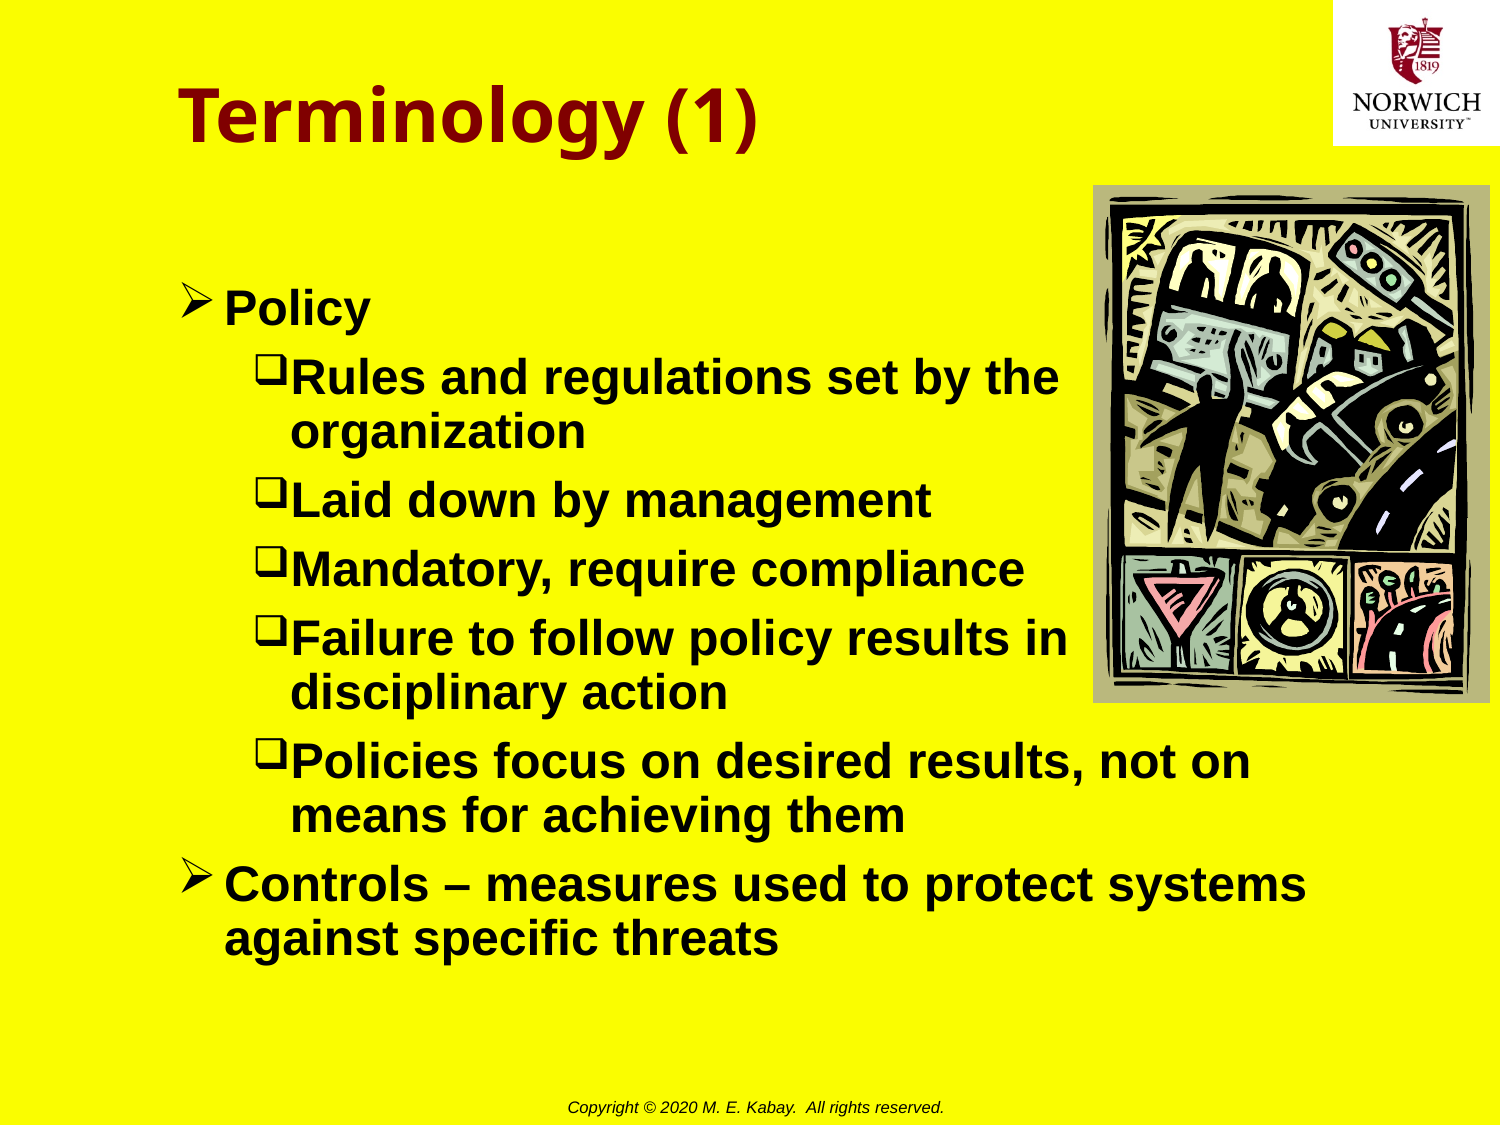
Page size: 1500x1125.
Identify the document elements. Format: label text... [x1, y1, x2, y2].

list Policy Rules and regulations set by the organization Laid down by management Mandatory, require compliance Failure to follow policy results in disciplinary action Policies focus on desired results, not on means for achieving them Controls – measures used to protect systems against specific threats [161, 274, 1339, 1039]
title Terminology (1) [161, 24, 1339, 213]
picture [1082, 174, 1500, 713]
picture [1333, 0, 1500, 146]
